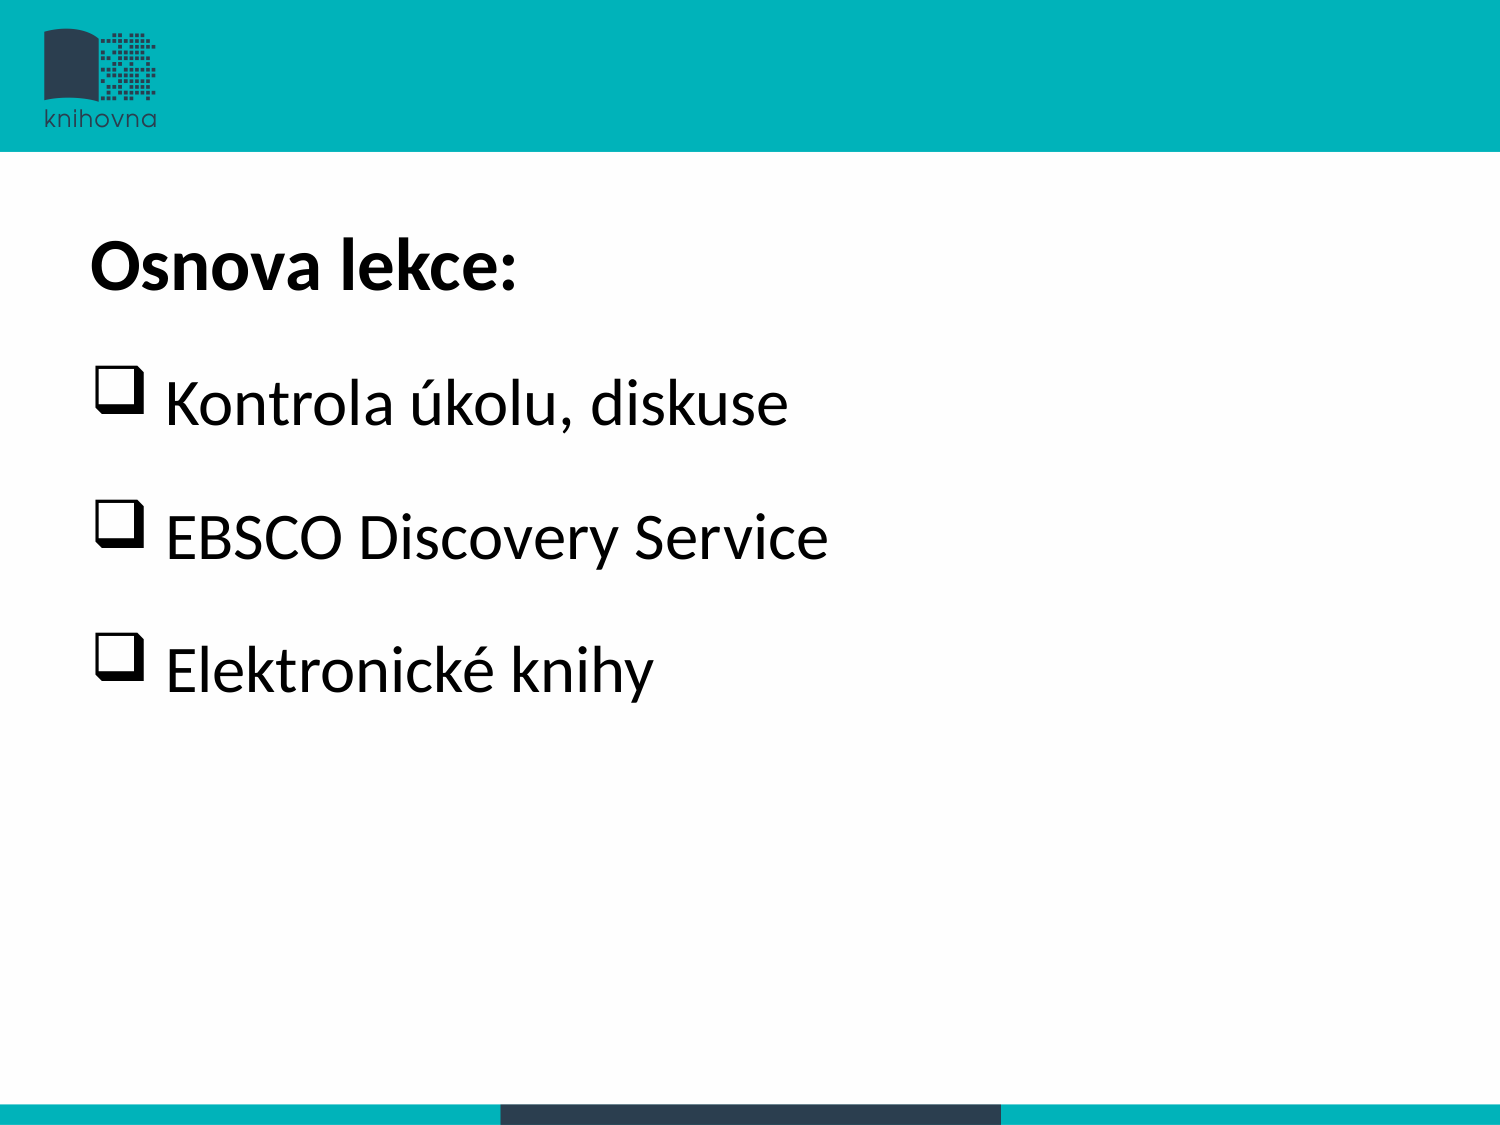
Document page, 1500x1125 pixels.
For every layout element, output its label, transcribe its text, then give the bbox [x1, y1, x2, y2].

list Osnova lekce: Kontrola úkolu, diskuse EBSCO Discovery Service Elektronické knihy [75, 208, 1425, 1005]
picture [0, 0, 1500, 1125]
